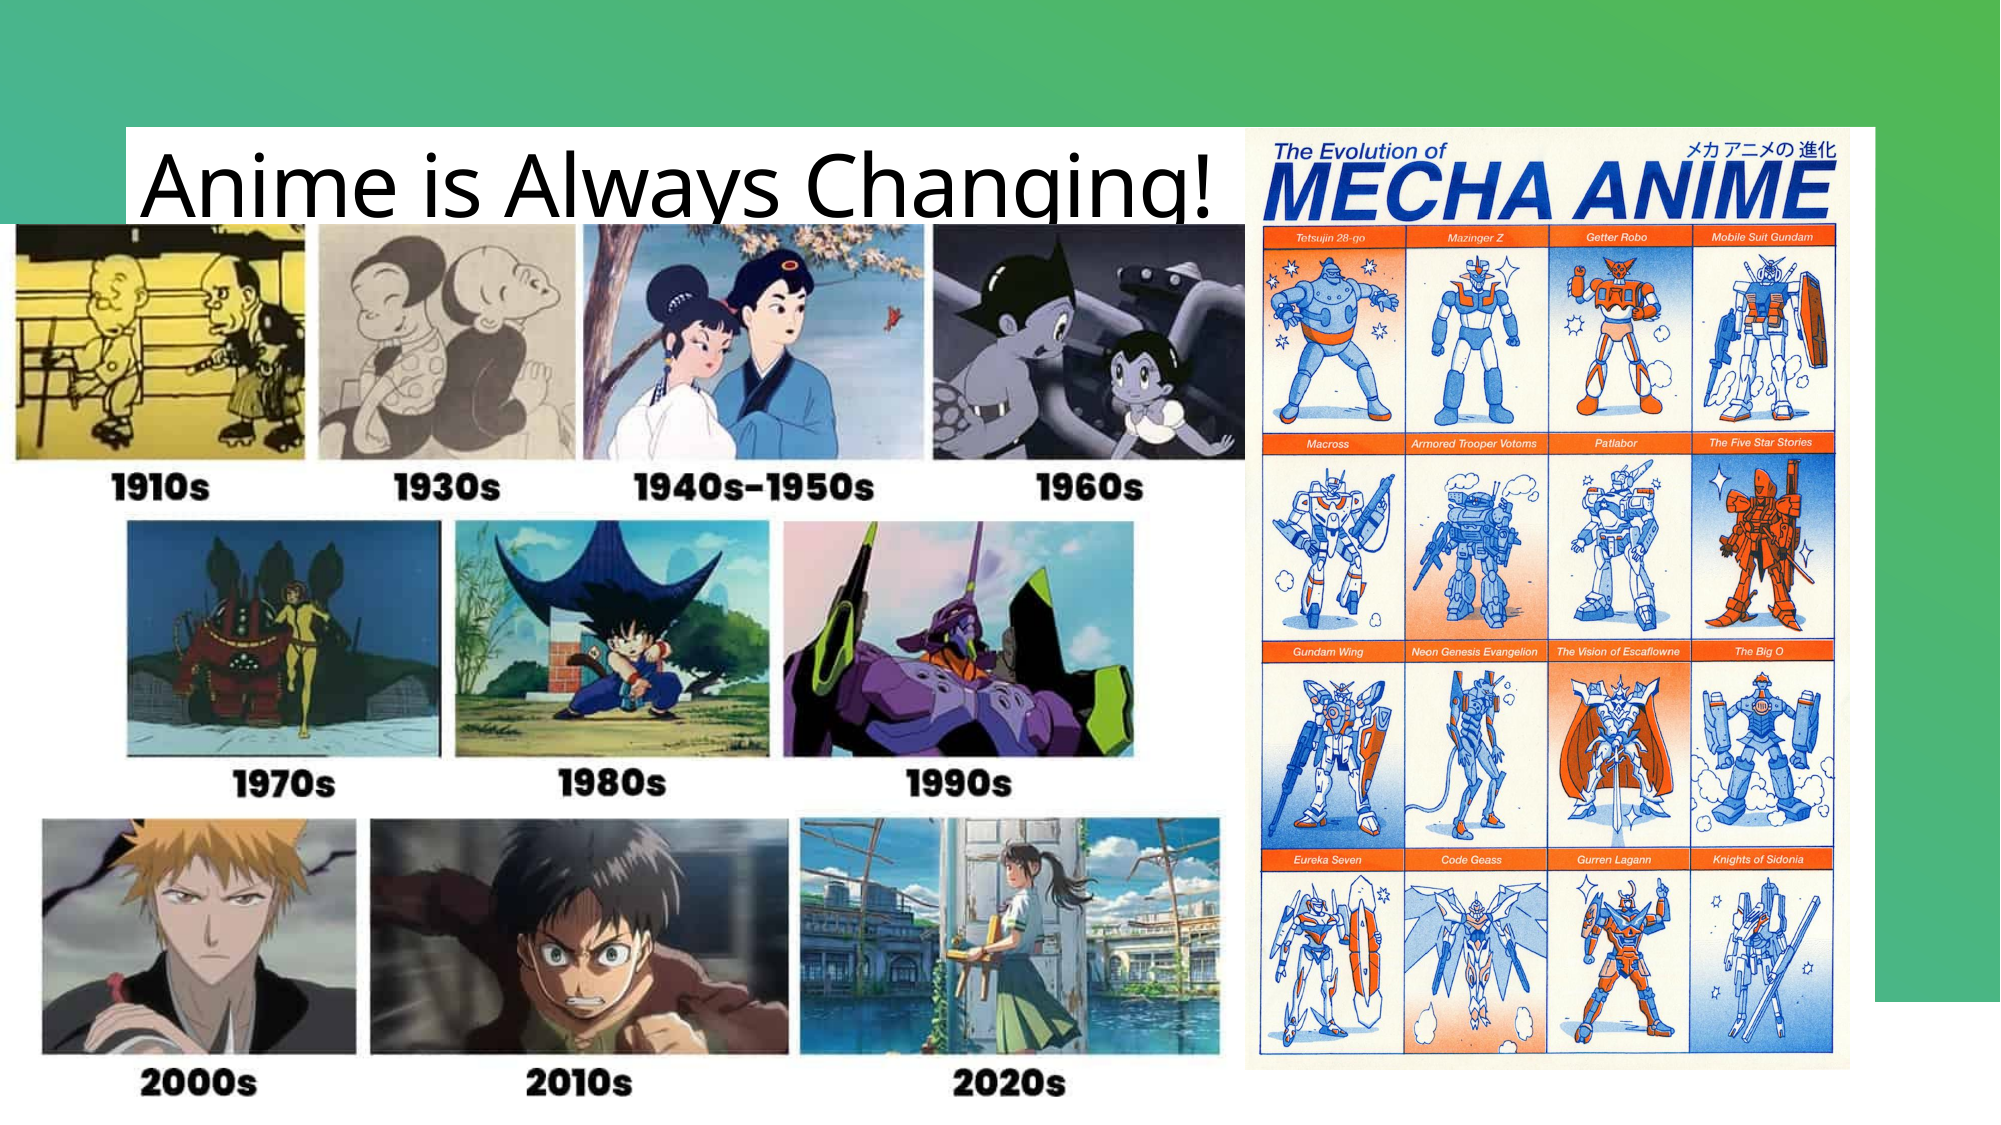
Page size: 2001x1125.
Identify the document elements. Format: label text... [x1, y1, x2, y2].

title Anime is Always Changing! [125, 129, 1245, 224]
picture [0, 128, 1850, 1110]
